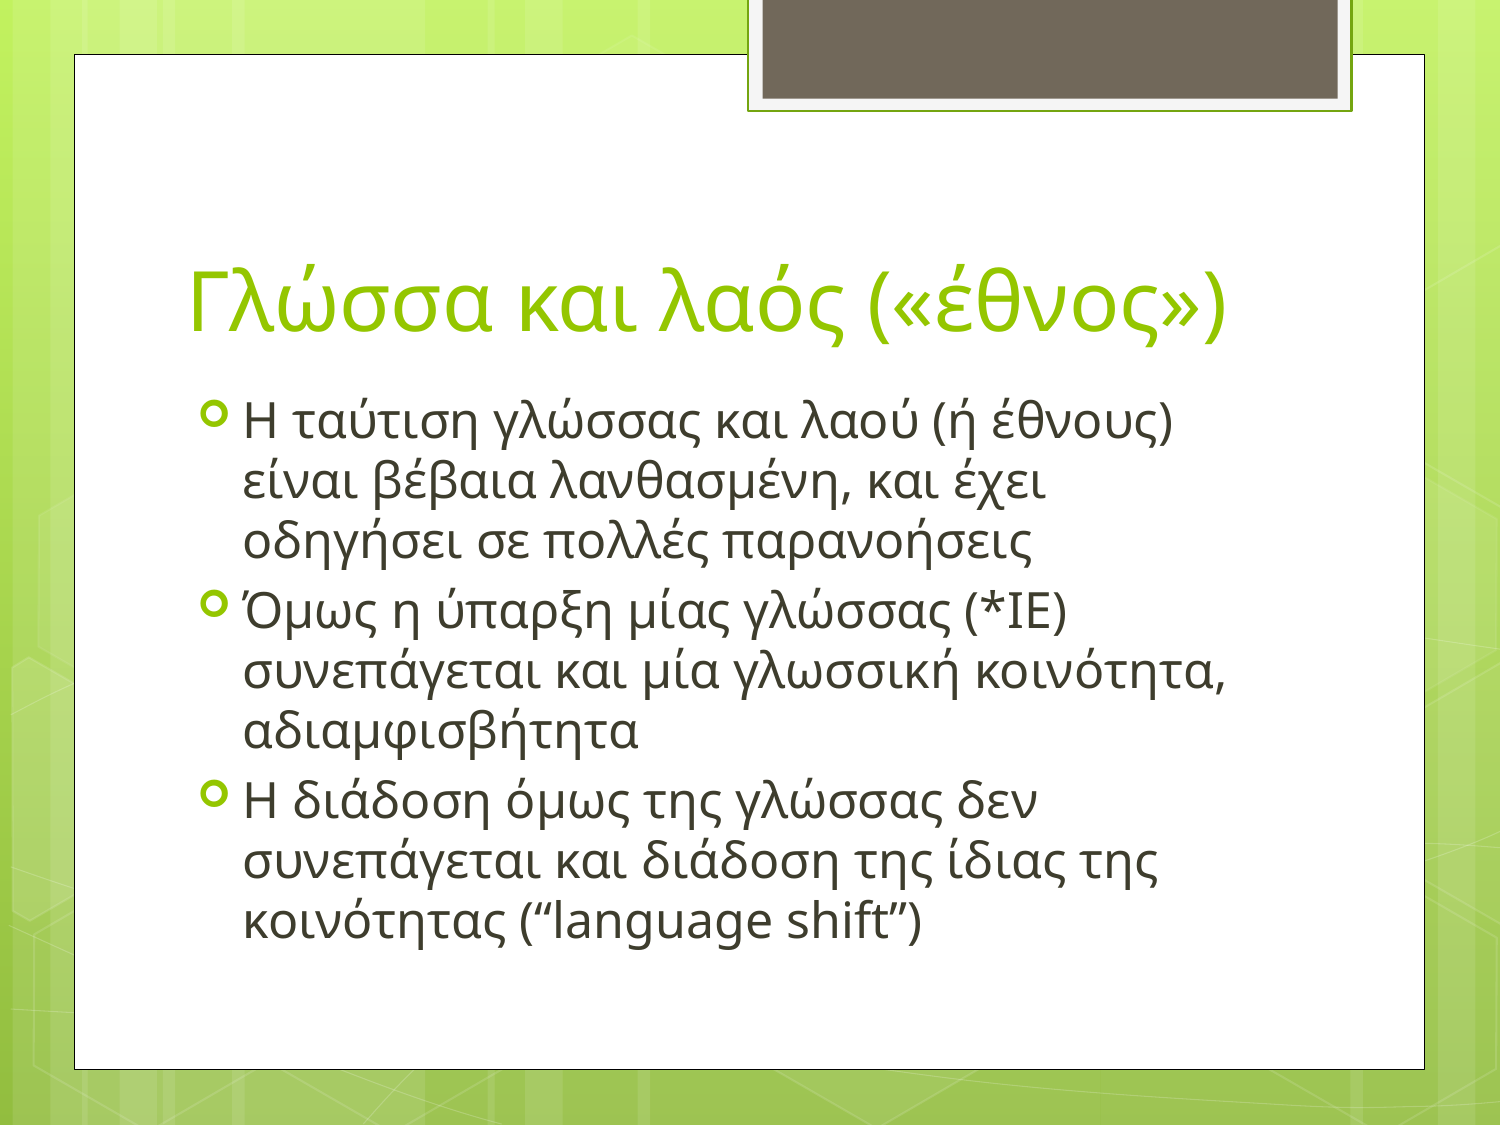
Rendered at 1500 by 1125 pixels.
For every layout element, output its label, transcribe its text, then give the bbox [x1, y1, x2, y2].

title Γλώσσα και λαός («έθνος») [171, 168, 1324, 357]
list Η ταύτιση γλώσσας και λαού (ή έθνους) είναι βέβαια λανθασμένη, και έχει οδηγήσει σε πολλές παρανοήσεις Όμως η ύπαρξη μίας γλώσσας (*ΙΕ) συνεπάγεται και μία γλωσσική κοινότητα, αδιαμφισβήτητα Η διάδοση όμως της γλώσσας δεν συνεπάγεται και διάδοση της ίδιας της κοινότητας (“language shift”) [171, 381, 1283, 957]
